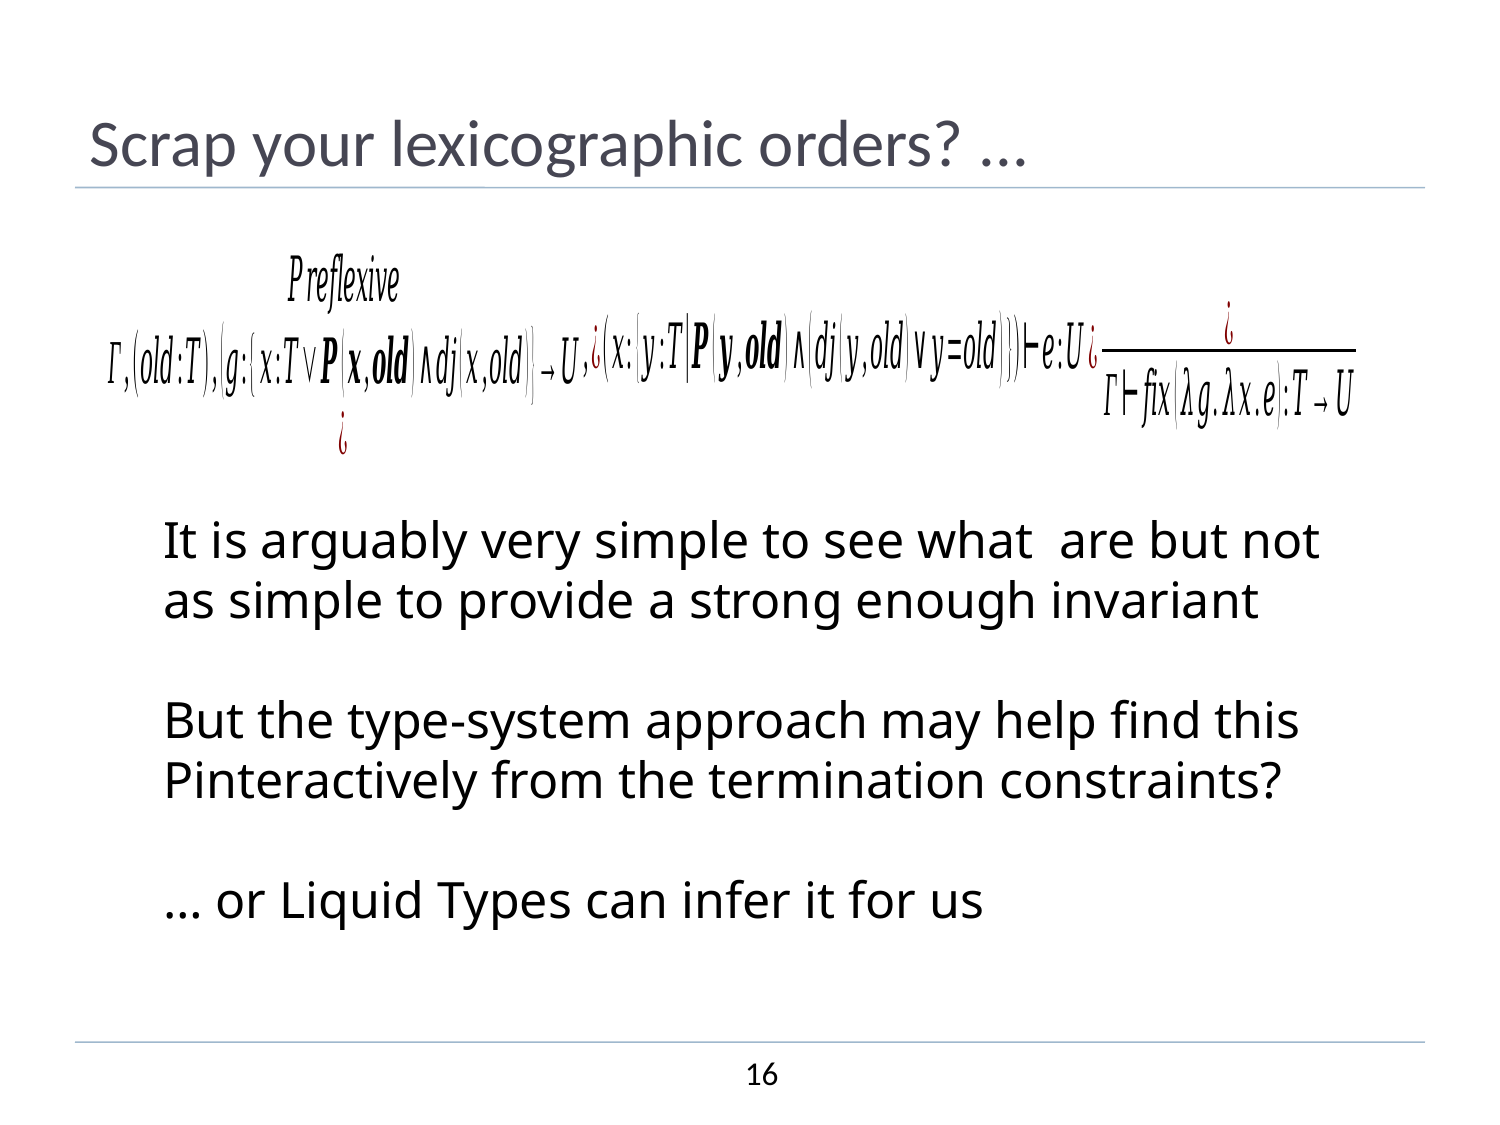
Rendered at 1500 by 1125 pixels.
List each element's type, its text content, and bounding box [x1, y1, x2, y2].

title Scrap your lexicographic orders? ... [75, 24, 1425, 188]
